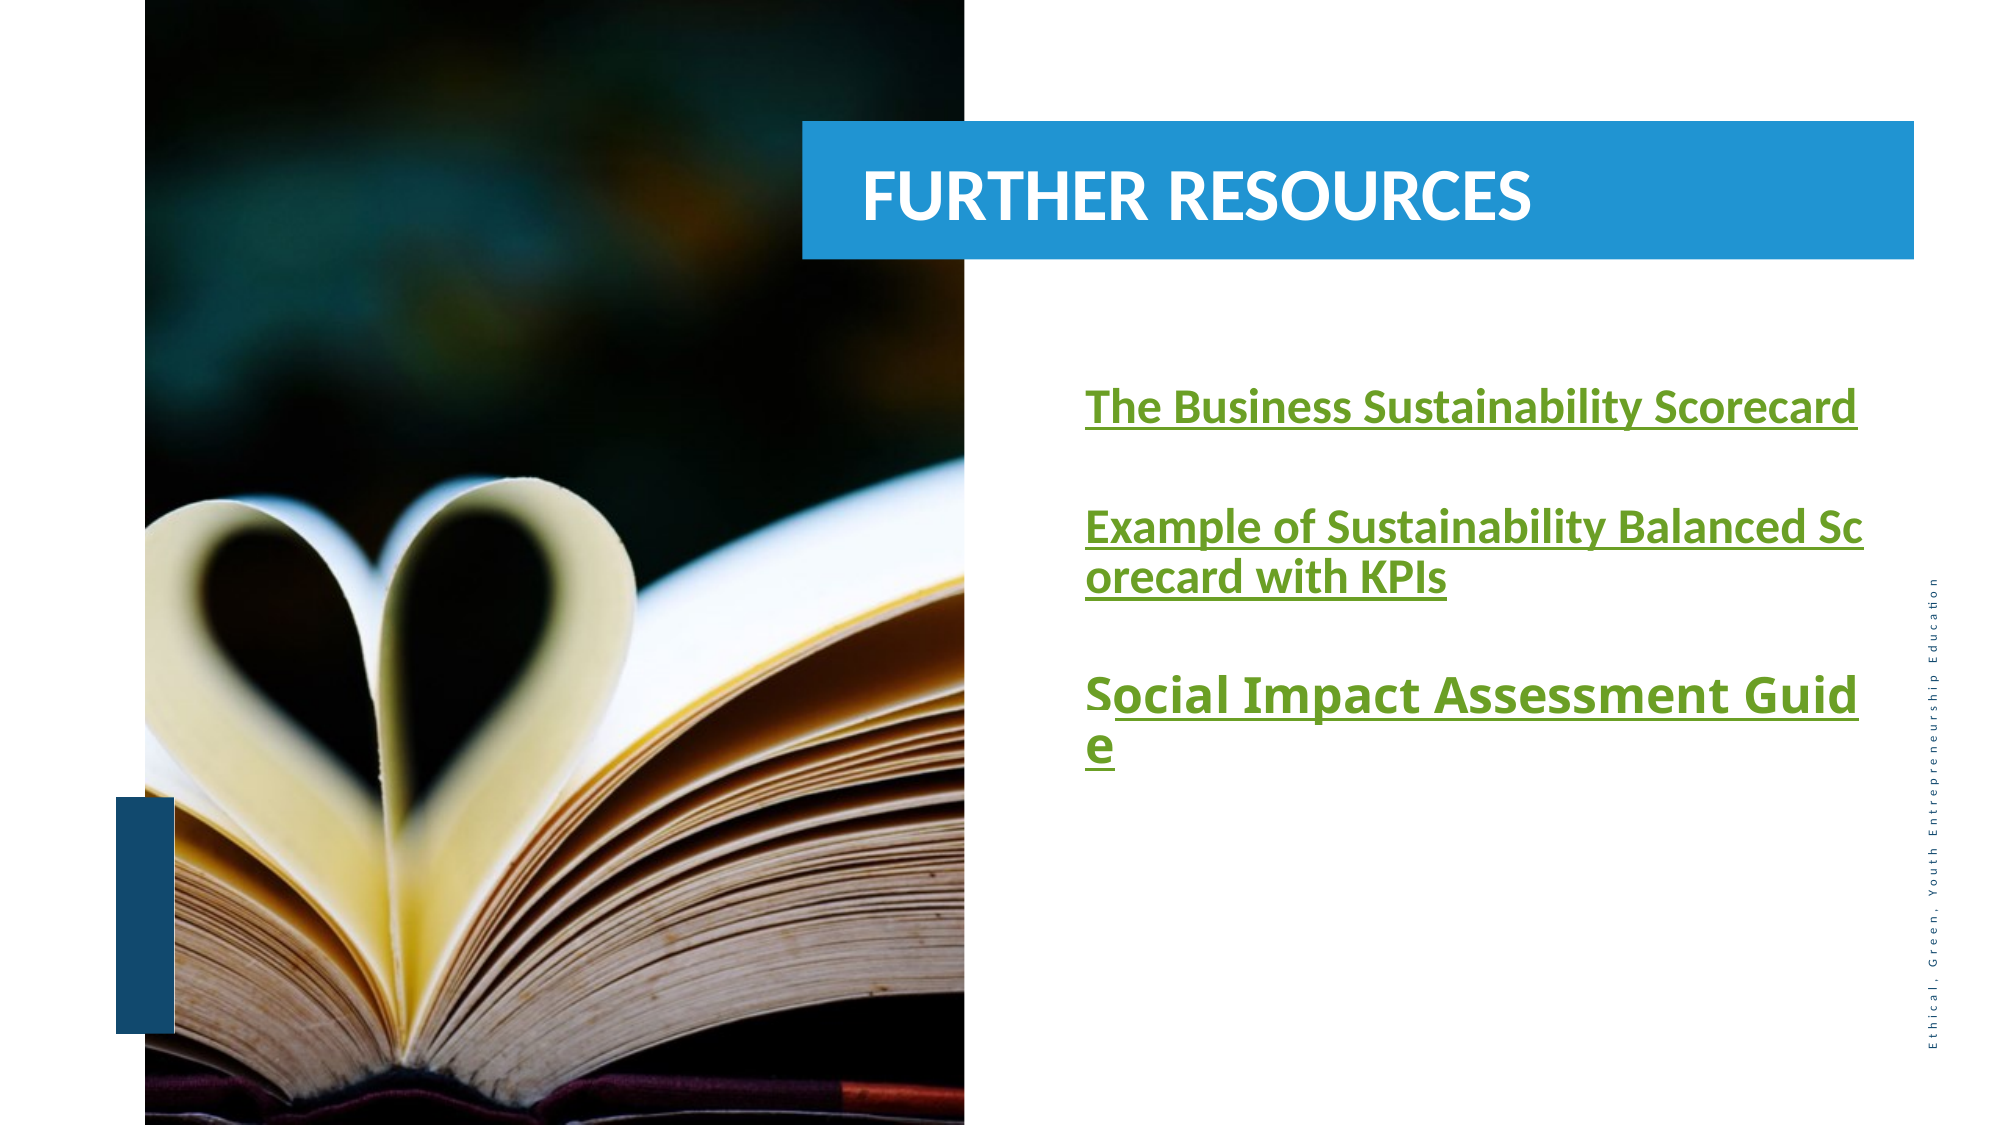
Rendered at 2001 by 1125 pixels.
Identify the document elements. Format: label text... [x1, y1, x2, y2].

list FURTHER RESOURCES [965, 121, 1914, 260]
picture [145, 0, 965, 1125]
list The Business Sustainability Scorecard Example of Sustainability Balanced Scorecard with KPIs Social Impact Assessment Guide [1070, 366, 1881, 1005]
